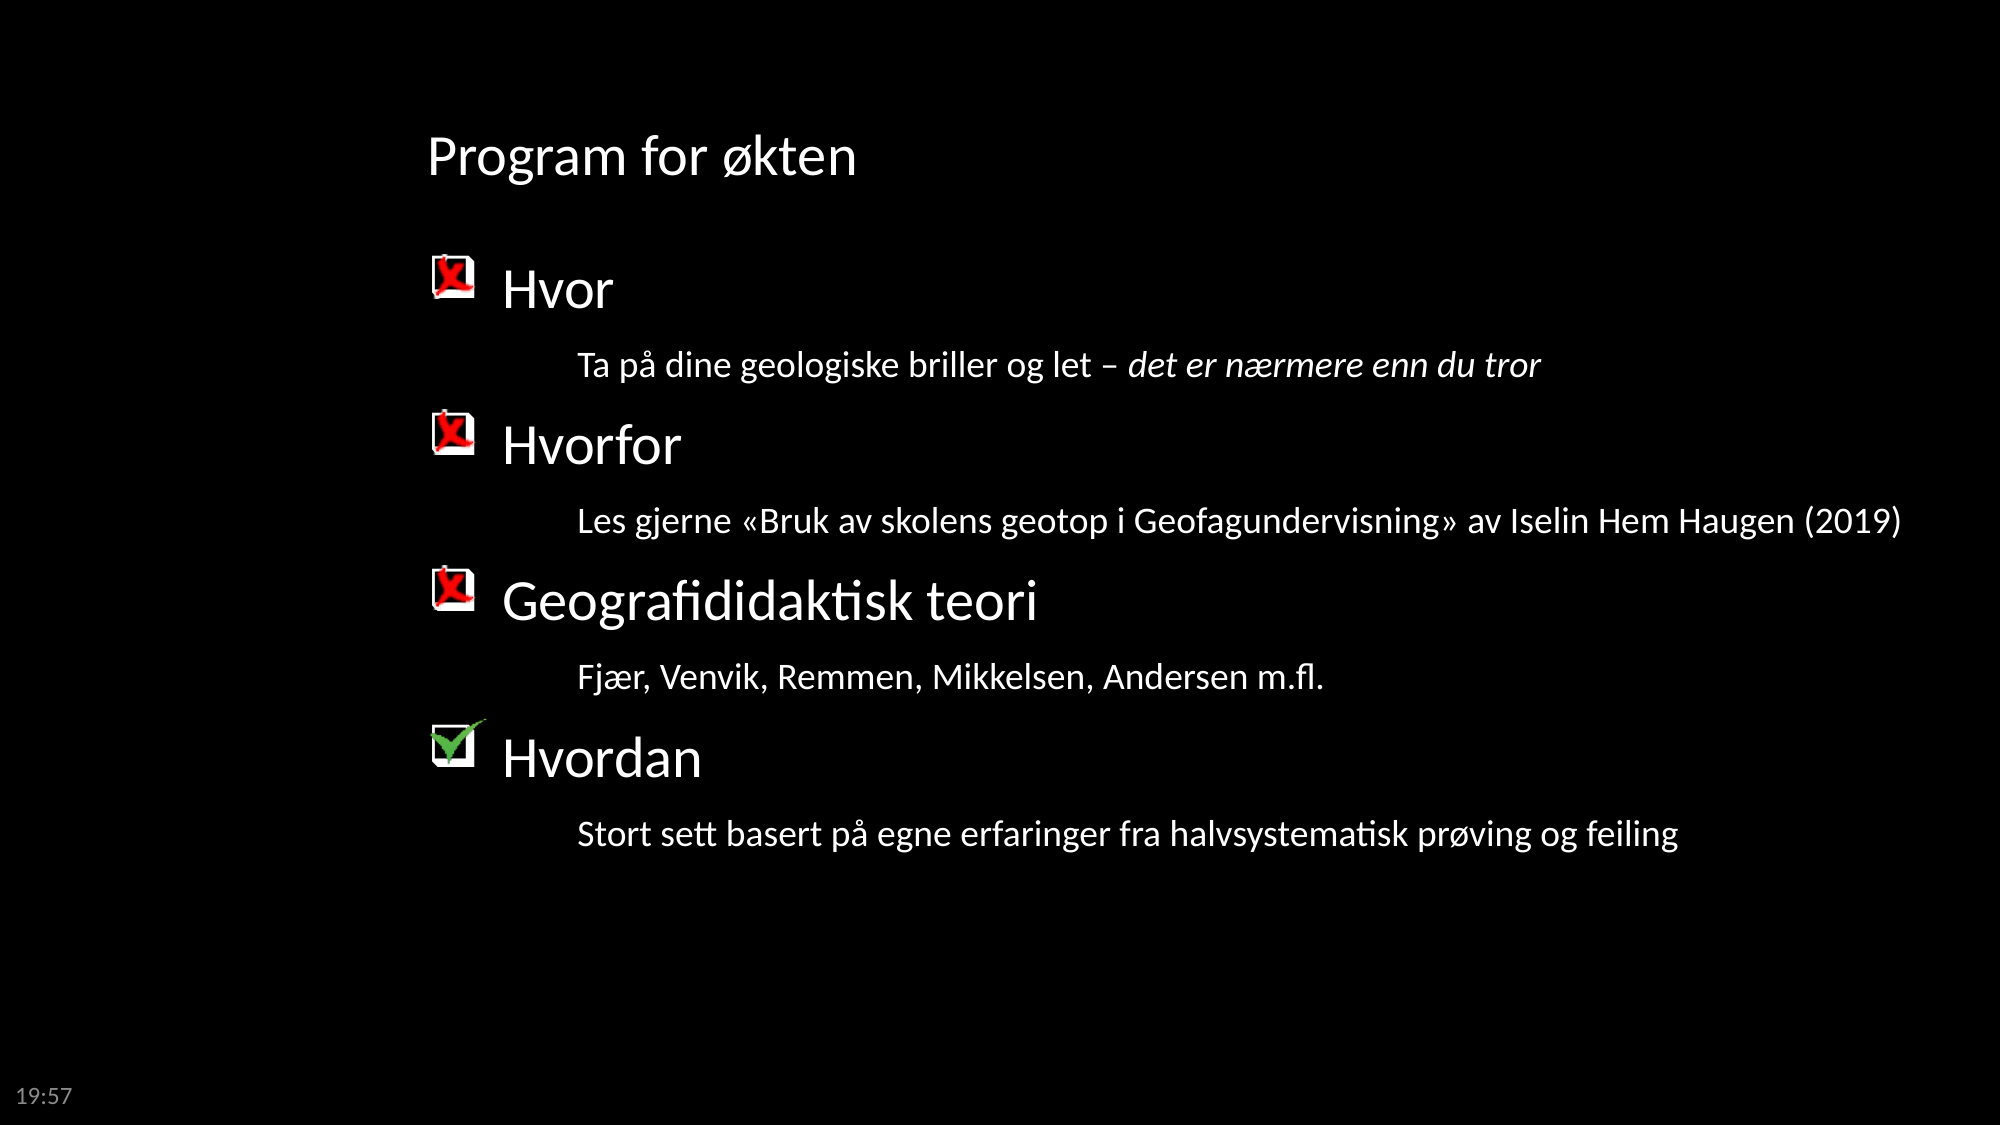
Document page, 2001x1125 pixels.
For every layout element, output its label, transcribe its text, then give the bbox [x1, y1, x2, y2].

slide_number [0, 1065, 450, 1125]
text_box Program for økten [412, 109, 1413, 195]
text_box Hvor Ta på dine geologiske briller og let – det er nærmere enn du tror Hvorfor Les gjerne «Bruk av skolens geotop i Geofagundervisning» av Iselin Hem Haugen (2019) Geografididaktisk teori Fjær, Venvik, Remmen, Mikkelsen, Andersen m.fl. Hvordan Stort sett basert på egne erfaringer fra halvsystematisk prøving og feiling [412, 237, 2000, 1018]
picture [427, 409, 483, 455]
picture [429, 711, 490, 772]
picture [427, 254, 483, 299]
picture [427, 565, 483, 610]
